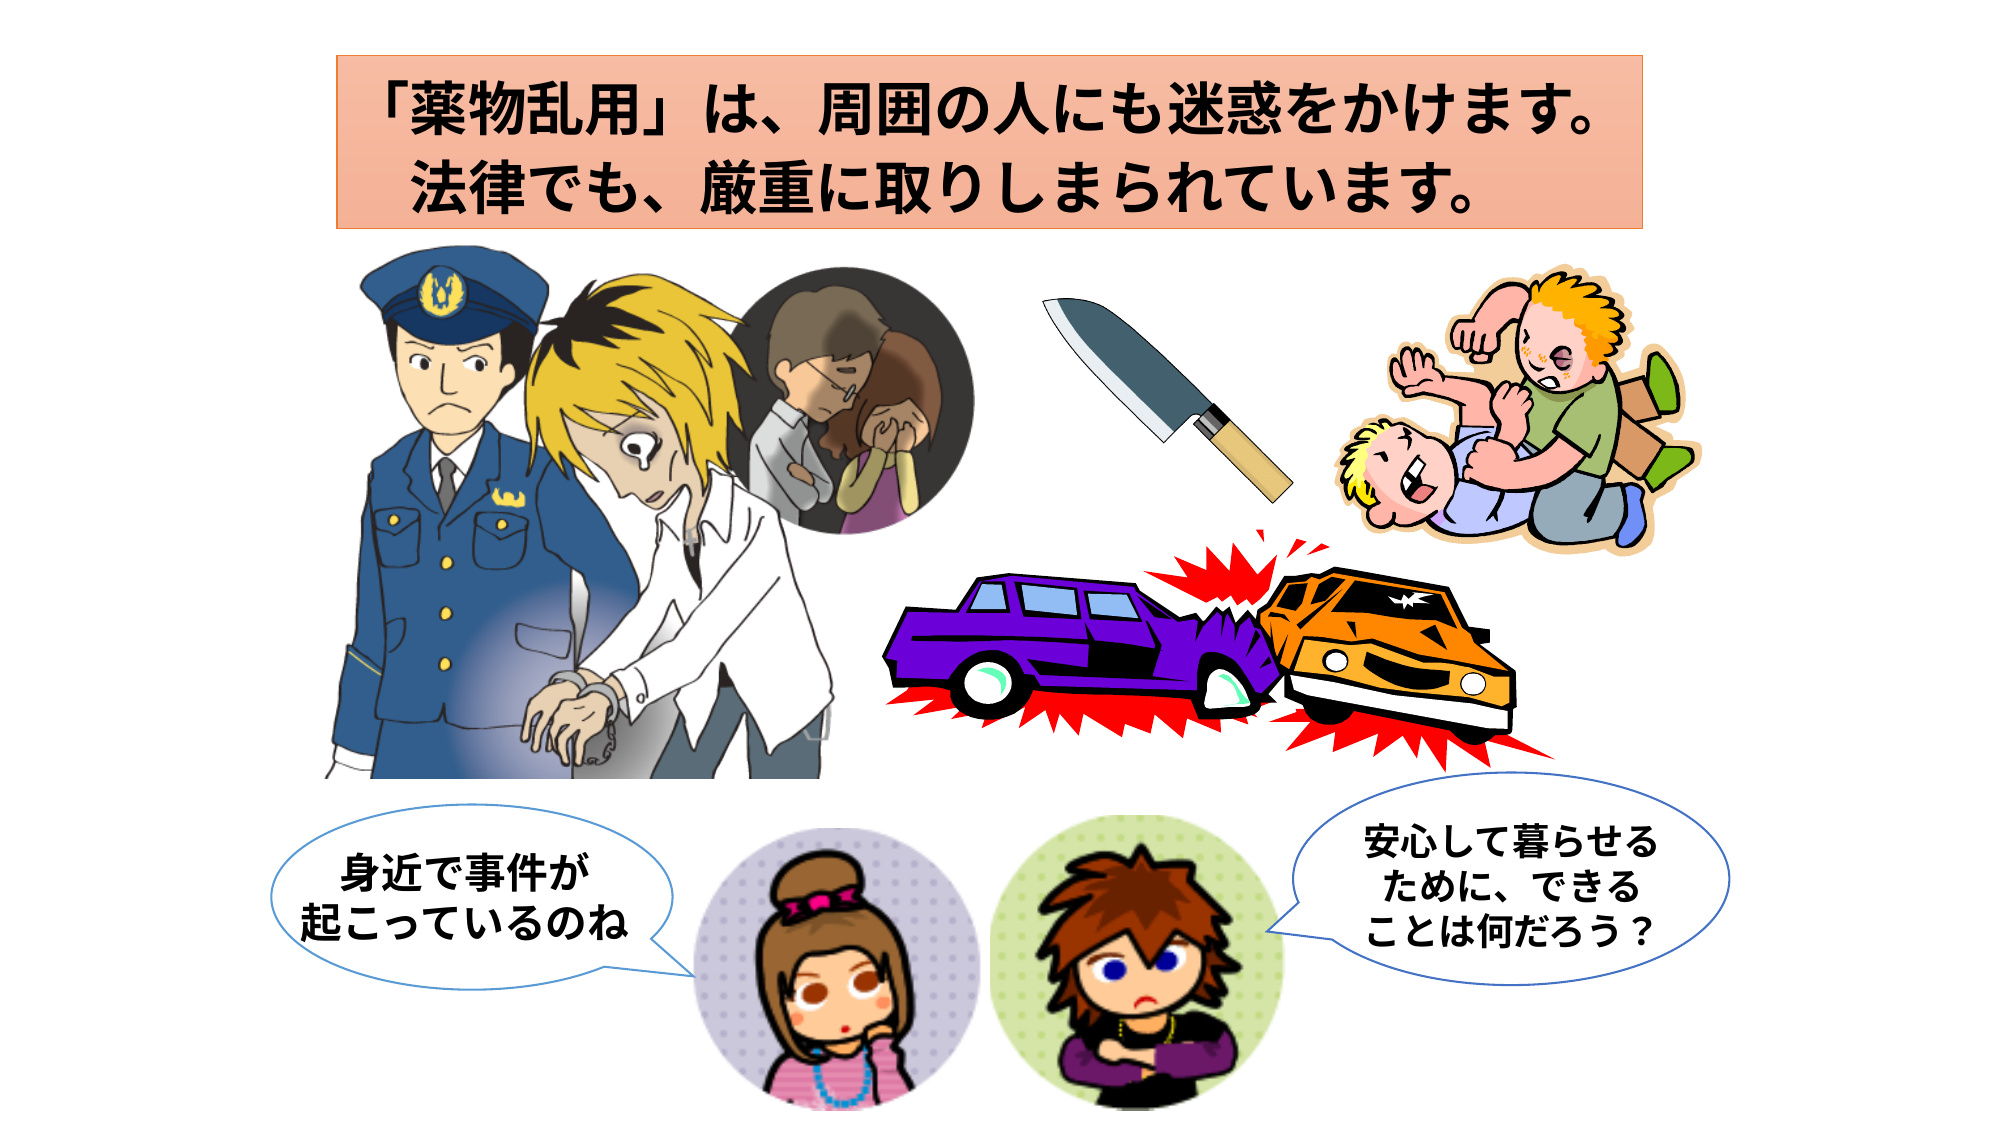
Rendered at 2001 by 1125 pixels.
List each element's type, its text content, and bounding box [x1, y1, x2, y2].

text_box 「薬物乱用」は、周囲の人にも迷惑をかけます。 法律でも、厳重に取りしまられています。 [336, 55, 1643, 229]
picture [692, 815, 1302, 1111]
picture [1041, 298, 1294, 504]
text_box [271, 804, 673, 990]
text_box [1293, 772, 1732, 986]
picture [321, 240, 1708, 779]
